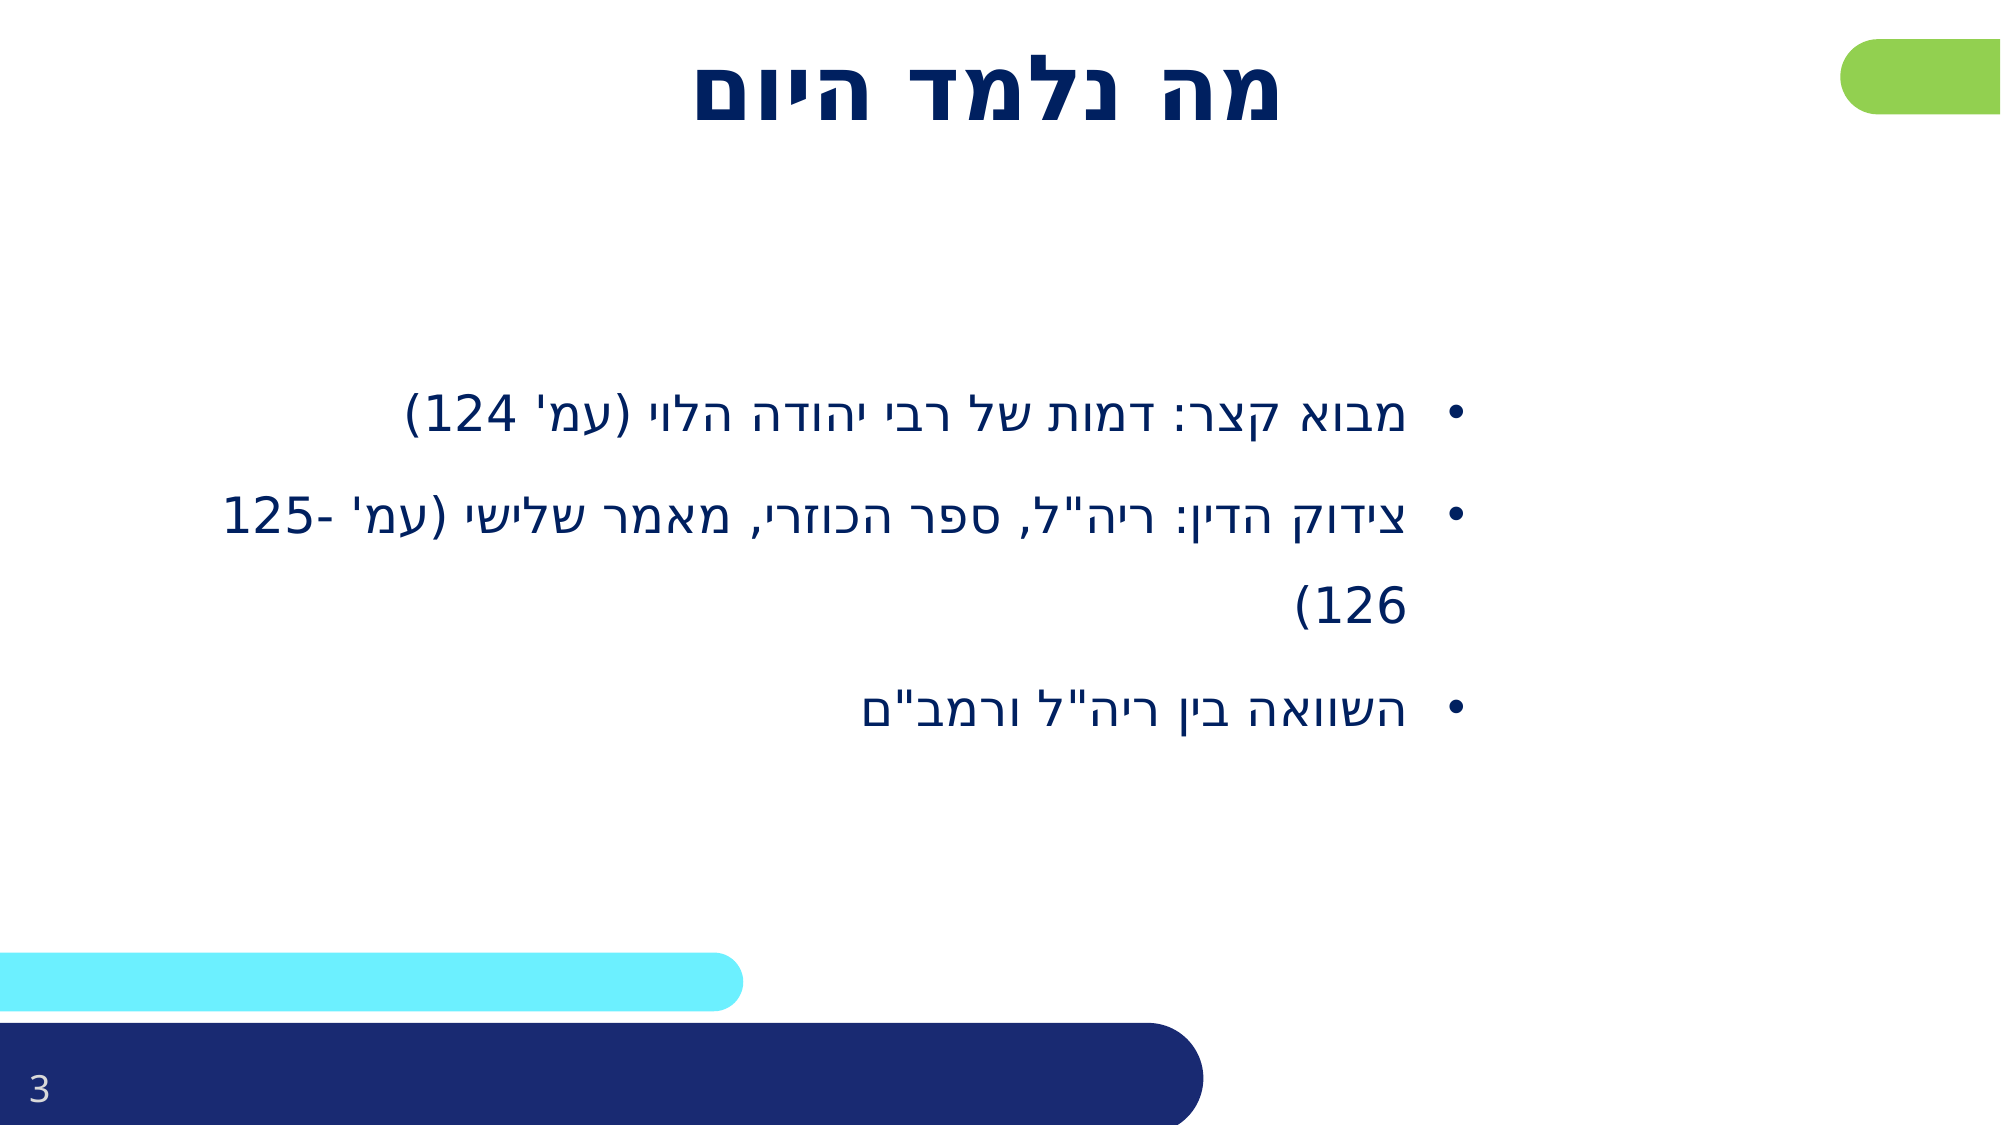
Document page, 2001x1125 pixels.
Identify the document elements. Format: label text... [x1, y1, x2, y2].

list מבוא קצר: דמות של רבי יהודה הלוי (עמ' 124) צידוק הדין: ריה"ל, ספר הכוזרי, מאמר שלישי (עמ' 125-126) השוואה בין ריה"ל ורמב"ם [107, 343, 1480, 1101]
title מה נלמד היום [168, 24, 1776, 144]
